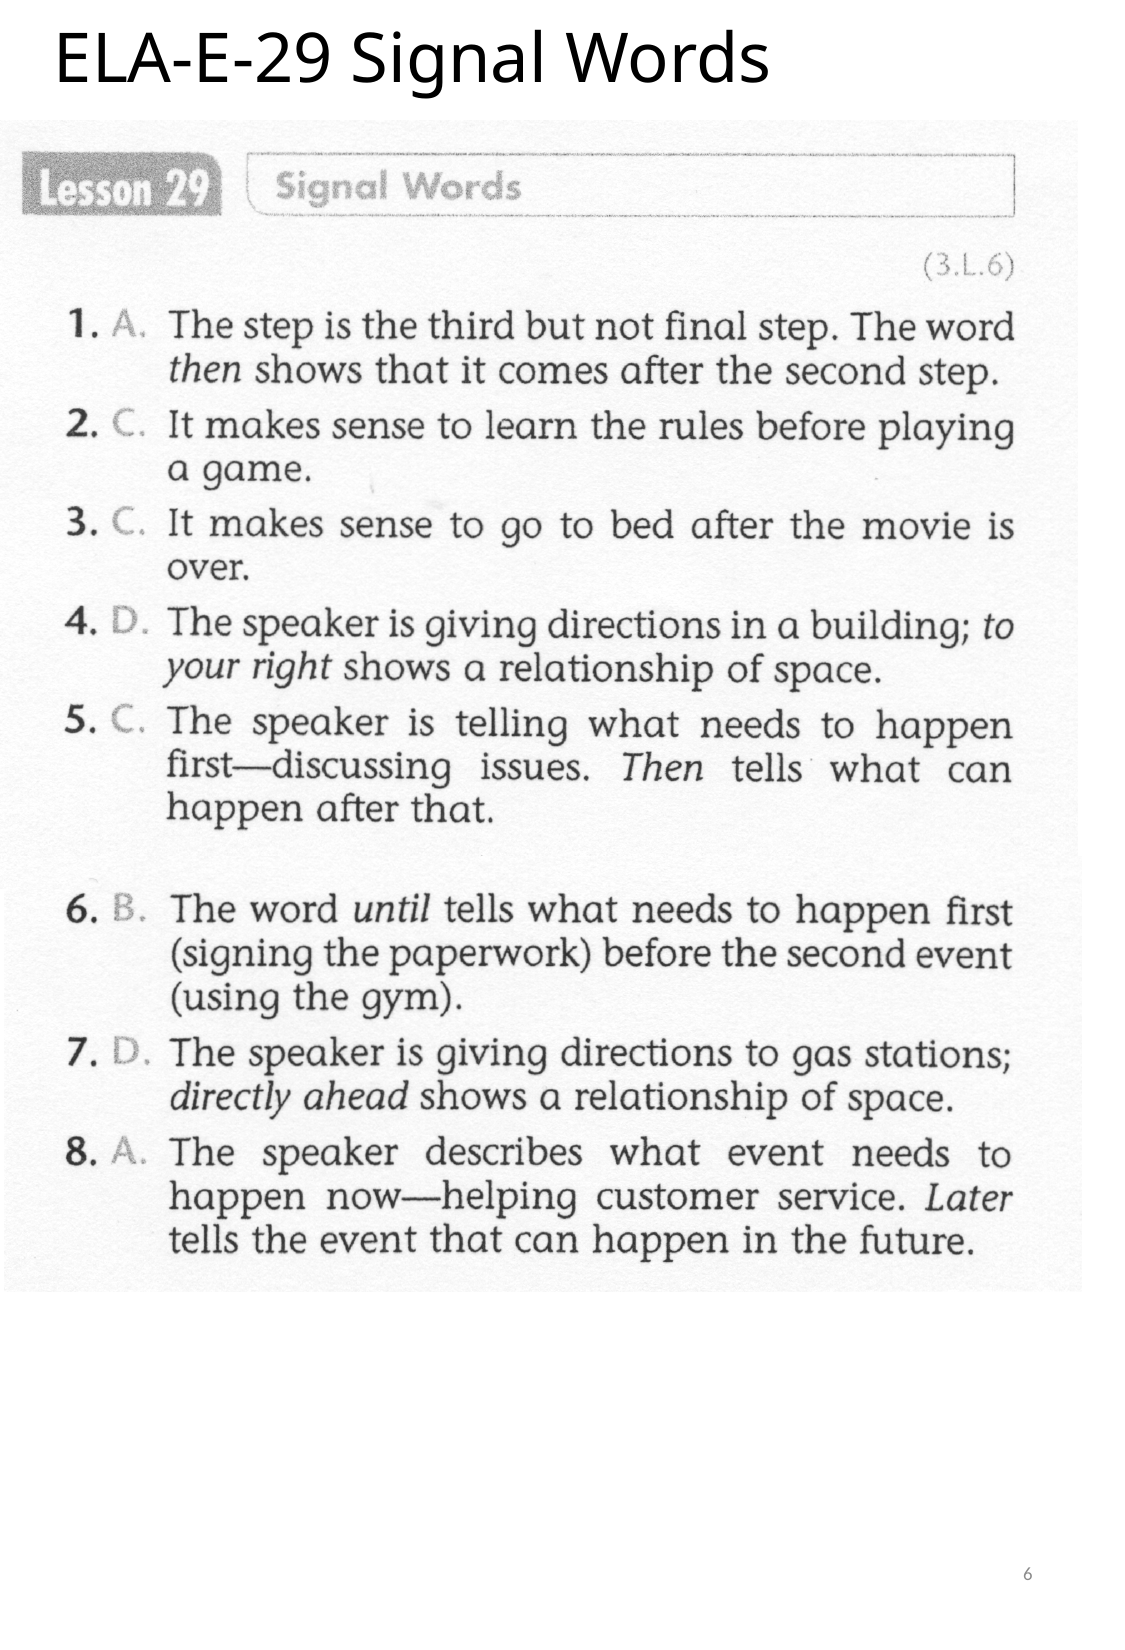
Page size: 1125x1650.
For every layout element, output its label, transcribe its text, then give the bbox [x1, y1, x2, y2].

title ELA-E-29 Signal Words [38, 0, 1087, 121]
picture [0, 120, 1082, 1292]
slide_number 6 [794, 1529, 1048, 1618]
